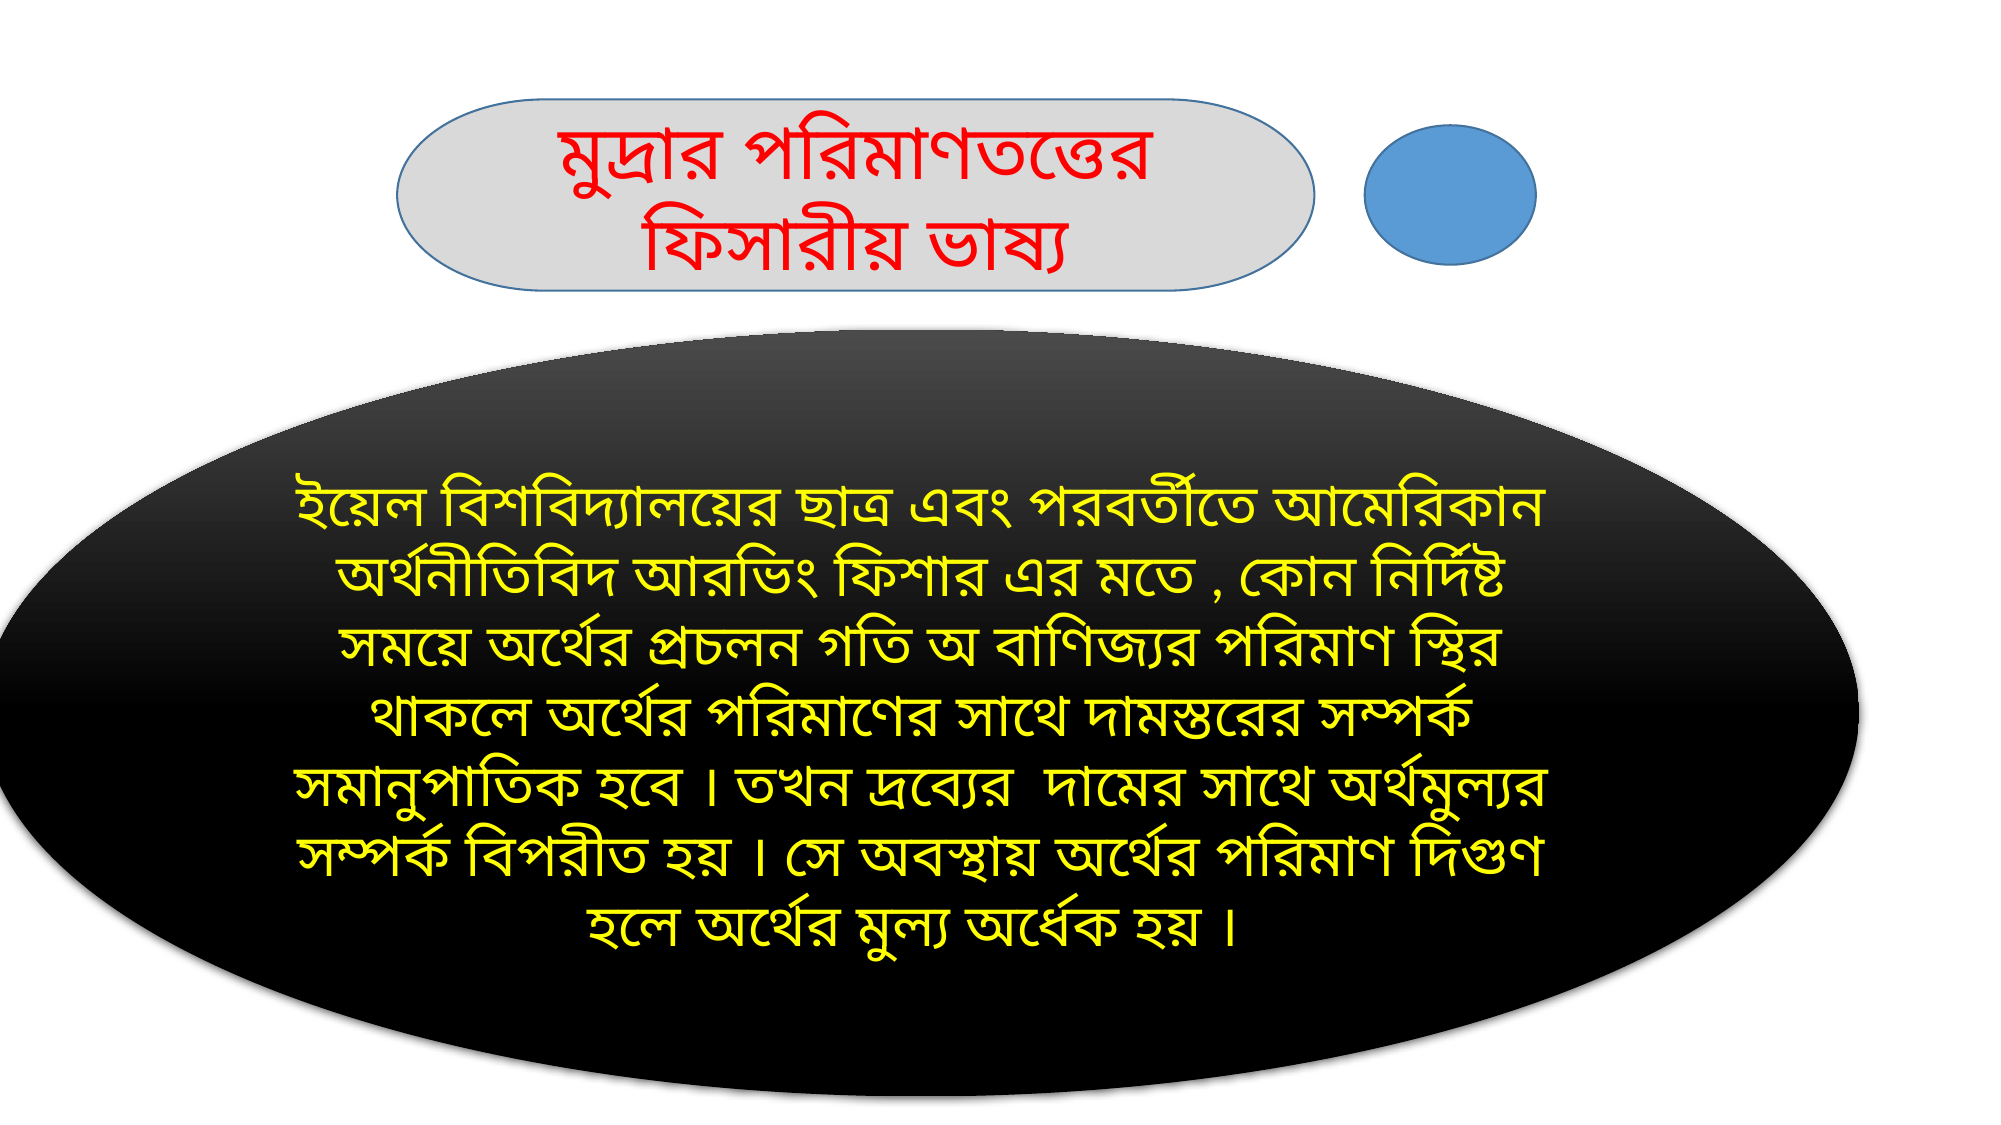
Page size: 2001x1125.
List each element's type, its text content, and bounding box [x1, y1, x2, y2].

text_box [1363, 124, 1537, 266]
text_box ইয়েল বিশবিদ্যালয়ের ছাত্র এবং পরবর্তীতে আমেরিকান অর্থনীতিবিদ আরভিং ফিশার এর মতে , কোন নির্দিষ্ট সময়ে অর্থের প্রচলন গতি অ বাণিজ্যর পরিমাণ স্থির থাকলে অর্থের পরিমাণের সাথে দামস্তরের সম্পর্ক সমানুপাতিক হবে । তখন দ্রব্যের দামের সাথে অর্থমুল্যর সম্পর্ক বিপরীত হয় । সে অবস্থায় অর্থের পরিমাণ দিগুণ হলে অর্থের মুল্য অর্ধেক হয় । [0, 329, 1860, 1097]
text_box মুদ্রার পরিমাণতত্তের ফিসারীয় ভাষ্য [396, 98, 1316, 292]
